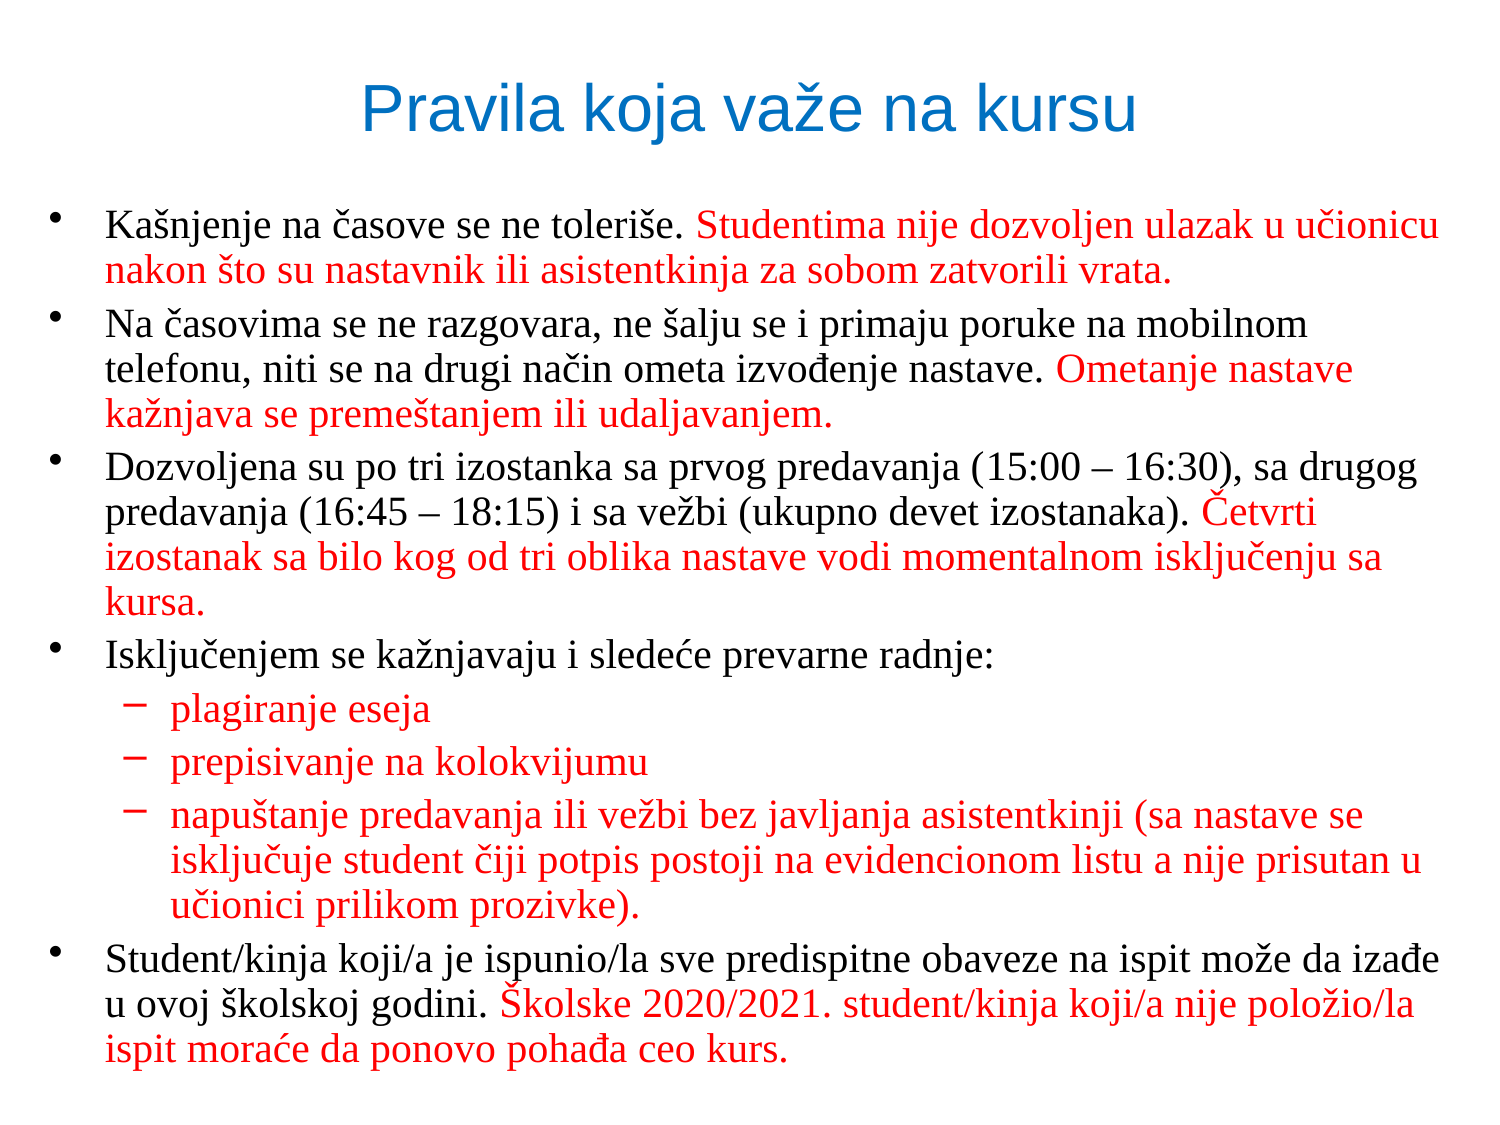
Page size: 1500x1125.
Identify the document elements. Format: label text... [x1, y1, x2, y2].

title Pravila koja važe na kursu [74, 44, 1426, 147]
list Kašnjenje na časove se ne toleriše. Studentima nije dozvoljen ulazak u učionicu nakon što su nastavnik ili asistentkinja za sobom zatvorili vrata. Na časovima se ne razgovara, ne šalju se i primaju poruke na mobilnom telefonu, niti se na drugi način ometa izvođenje nastave. Ometanje nastave kažnjava se premeštanjem ili udaljavanjem. Dozvoljena su po tri izostanka sa prvog predavanja (15:00 – 16:30), sa drugog predavanja (16:45 – 18:15) i sa vežbi (ukupno devet izostanaka). Četvrti izostanak sa bilo kog od tri oblika nastave vodi momentalnom isključenju sa kursa. Isključenjem se kažnjavaju i sledeće prevarne radnje: plagiranje eseja prepisivanje na kolokvijumu napuštanje predavanja ili vežbi bez javljanja asistentkinji (sa nastave se isključuje student čiji potpis postoji na evidencionom listu a nije prisutan u učionici prilikom prozivke). Student/kinja koji/a je ispunio/la sve predispitne obaveze na ispit može da izađe u ovoj školskoj godini. Školske 2020/2021. student/kinja koji/a nije položio/la ispit moraće da ponovo pohađa ceo kurs. [33, 147, 1469, 1097]
